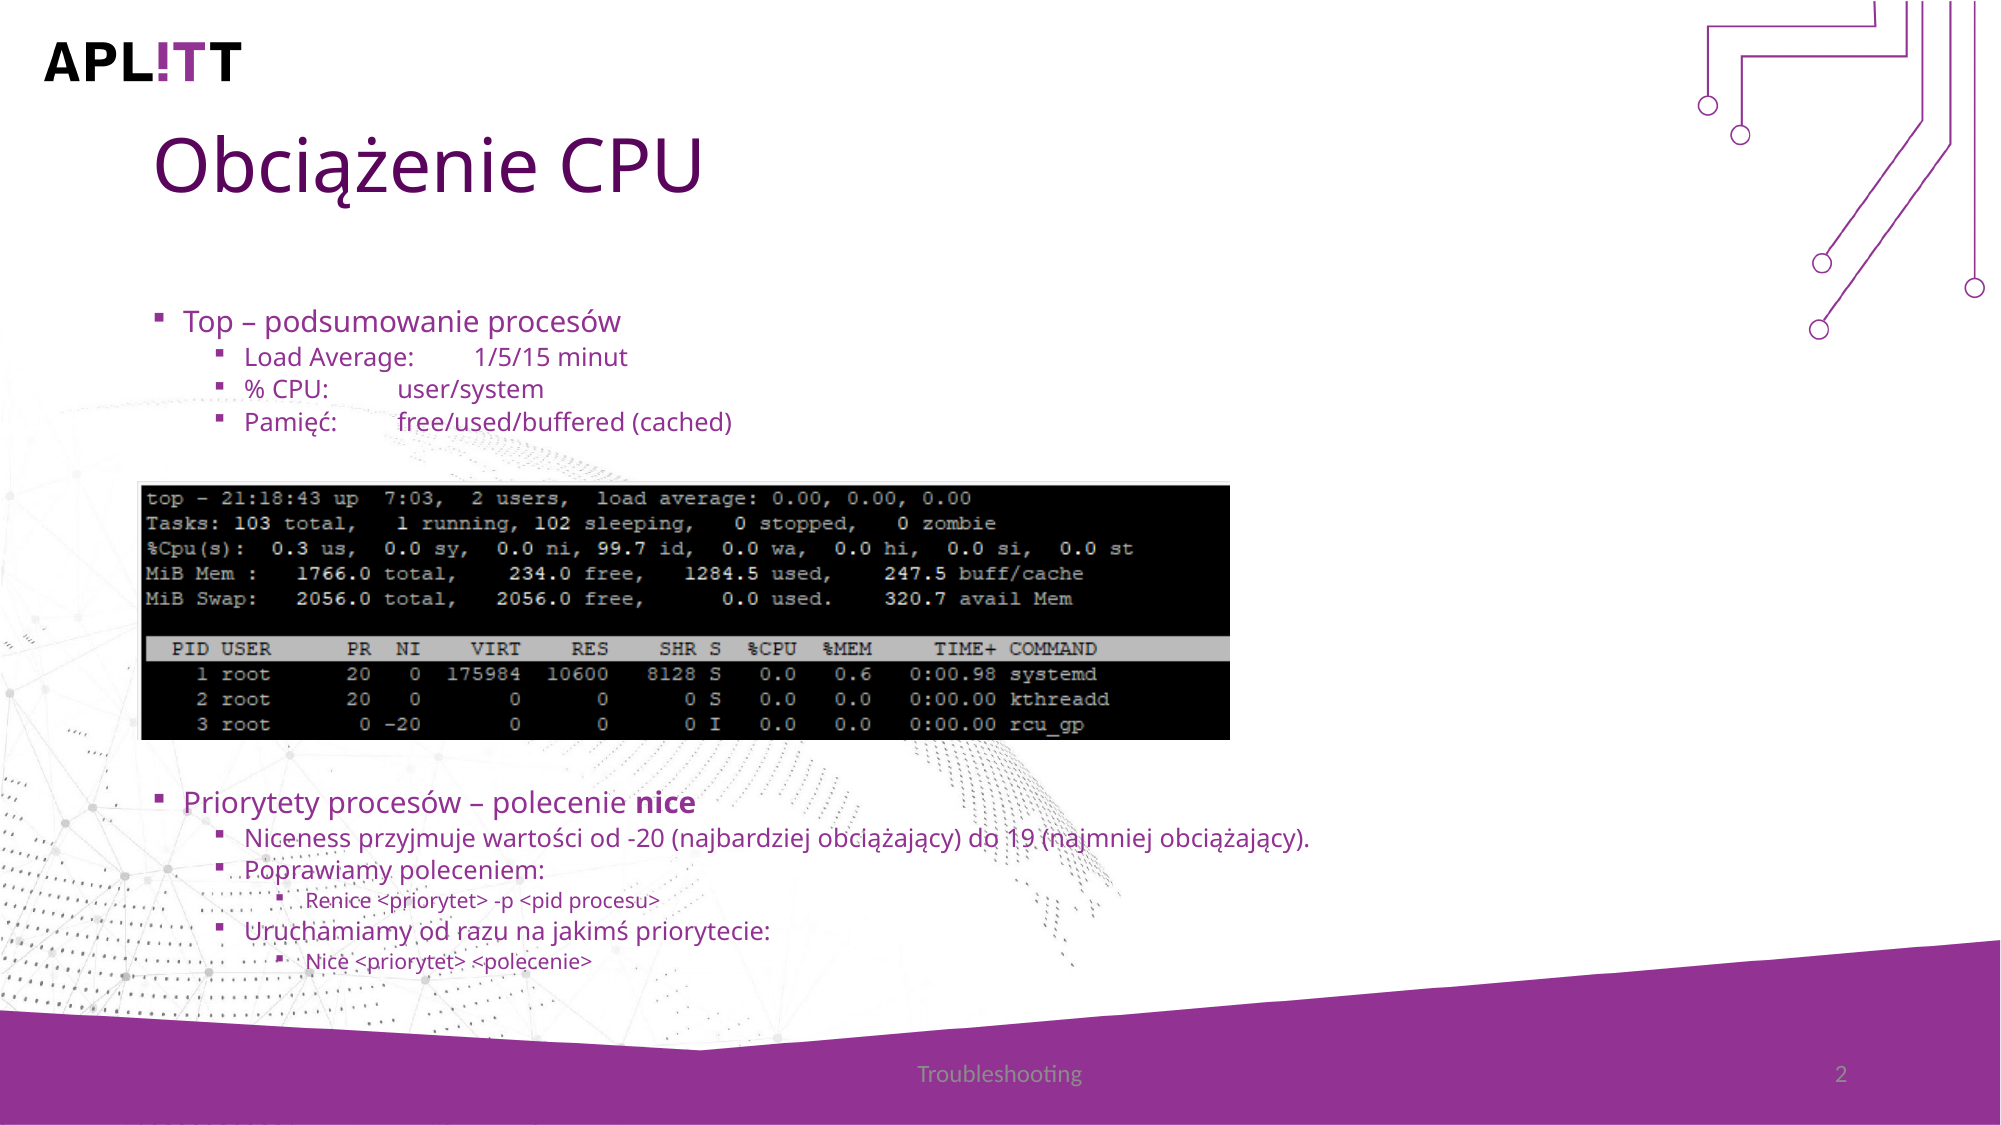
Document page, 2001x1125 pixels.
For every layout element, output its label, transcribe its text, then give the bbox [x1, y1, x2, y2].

slide_number 2 [1412, 1042, 1863, 1103]
picture [0, 0, 2001, 1125]
footer Troubleshooting [662, 1042, 1338, 1103]
list Top – podsumowanie procesów Load Average: 1/5/15 minut % CPU: user/system Pamięć: free/used/buffered (cached) Priorytety procesów – polecenie nice Niceness przyjmuje wartości od -20 (najbardziej obciążający) do 19 (najmniej obciążający). Poprawiamy poleceniem: Renice <priorytet> -p <pid procesu> Uruchamiamy od razu na jakimś priorytecie: Nice <priorytet> <polecenie> [137, 299, 1863, 1014]
title Obciążenie CPU [137, 59, 1863, 278]
